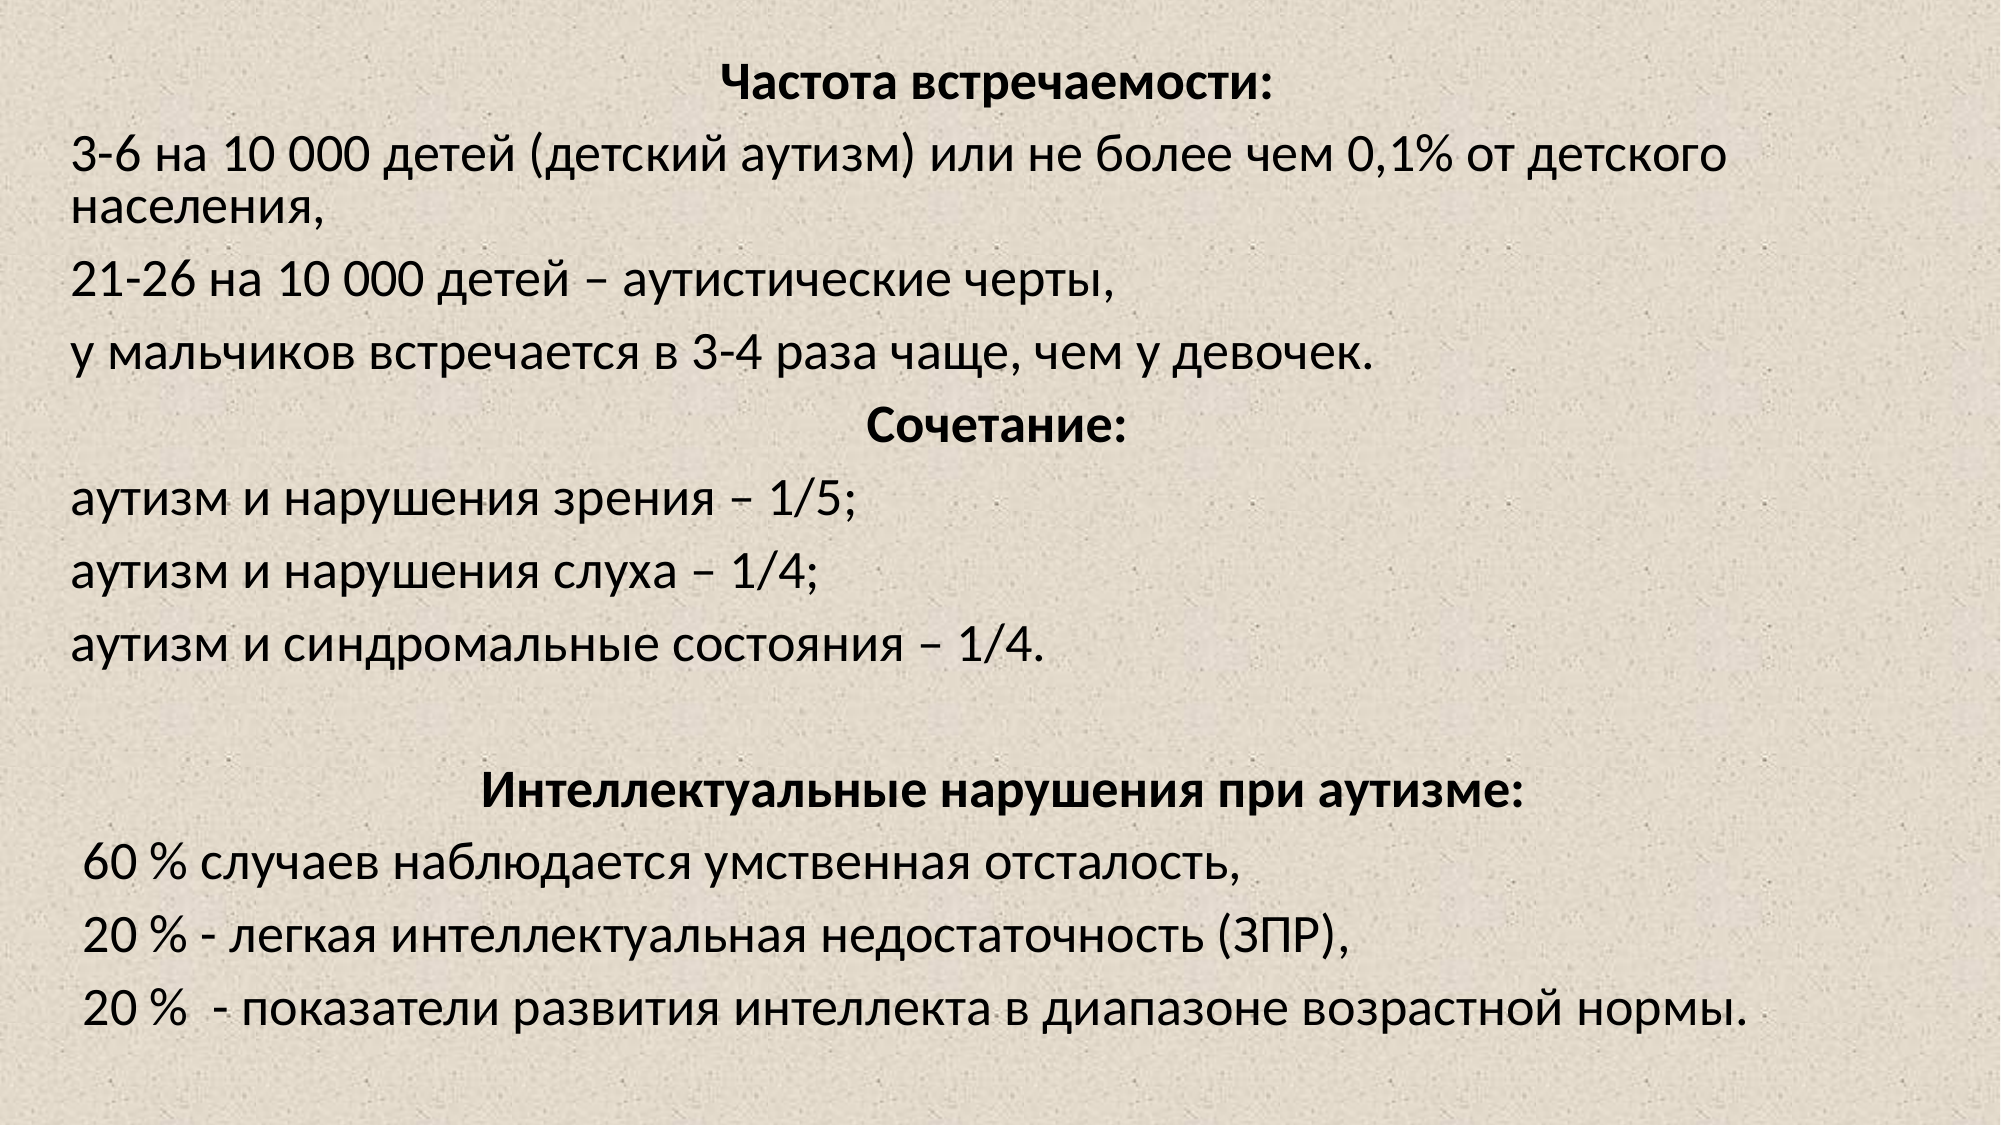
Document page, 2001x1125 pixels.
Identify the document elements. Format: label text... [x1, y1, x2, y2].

list Частота встречаемости: 3-6 на 10 000 детей (детский аутизм) или не более чем 0,1% от детского населения, 21-26 на 10 000 детей – аутистические черты, у мальчиков встречается в 3-4 раза чаще, чем у девочек. Сочетание: аутизм и нарушения зрения – 1/5; аутизм и нарушения слуха – 1/4; аутизм и синдромальные состояния – 1/4. Интеллектуальные нарушения при аутизме: 60 % случаев наблюдается умственная отсталость, 20 % - легкая интеллектуальная недостаточность (ЗПР), 20 % - показатели развития интеллекта в диапазоне возрастной нормы. [55, 49, 1953, 1100]
picture [0, 0, 2001, 1125]
